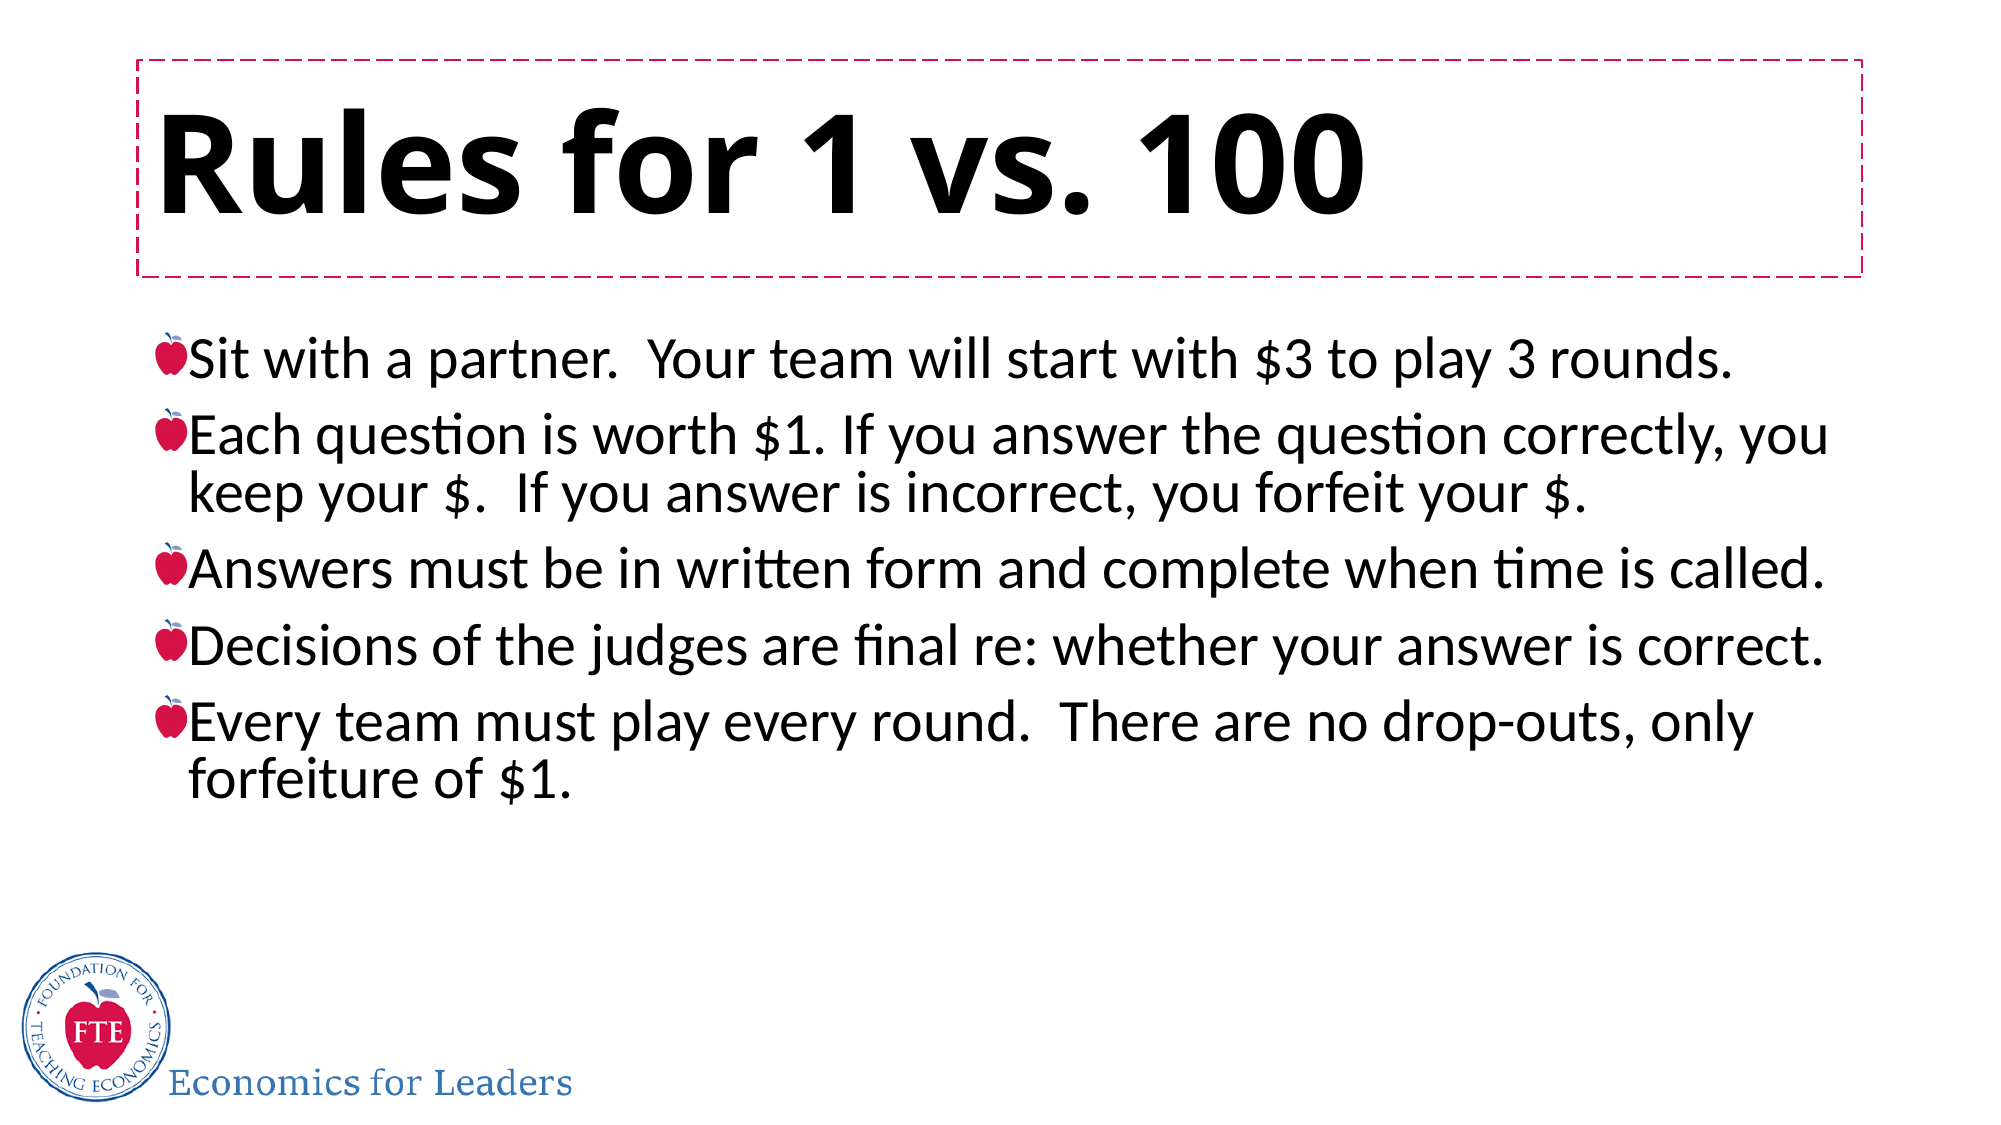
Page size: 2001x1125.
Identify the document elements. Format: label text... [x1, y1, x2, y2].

title Rules for 1 vs. 100 [136, 59, 1863, 278]
picture [152, 540, 189, 588]
picture [152, 617, 189, 664]
list Sit with a partner. Your team will start with $3 to play 3 rounds. Each question is worth $1. If you answer the question correctly, you keep your $. If you answer is incorrect, you forfeit your $. Answers must be in written form and complete when time is called. Decisions of the judges are final re: whether your answer is correct. Every team must play every round. There are no drop-outs, only forfeiture of $1. [137, 324, 1863, 986]
picture [152, 330, 189, 378]
picture [15, 946, 579, 1105]
picture [152, 693, 189, 741]
picture [152, 406, 189, 454]
